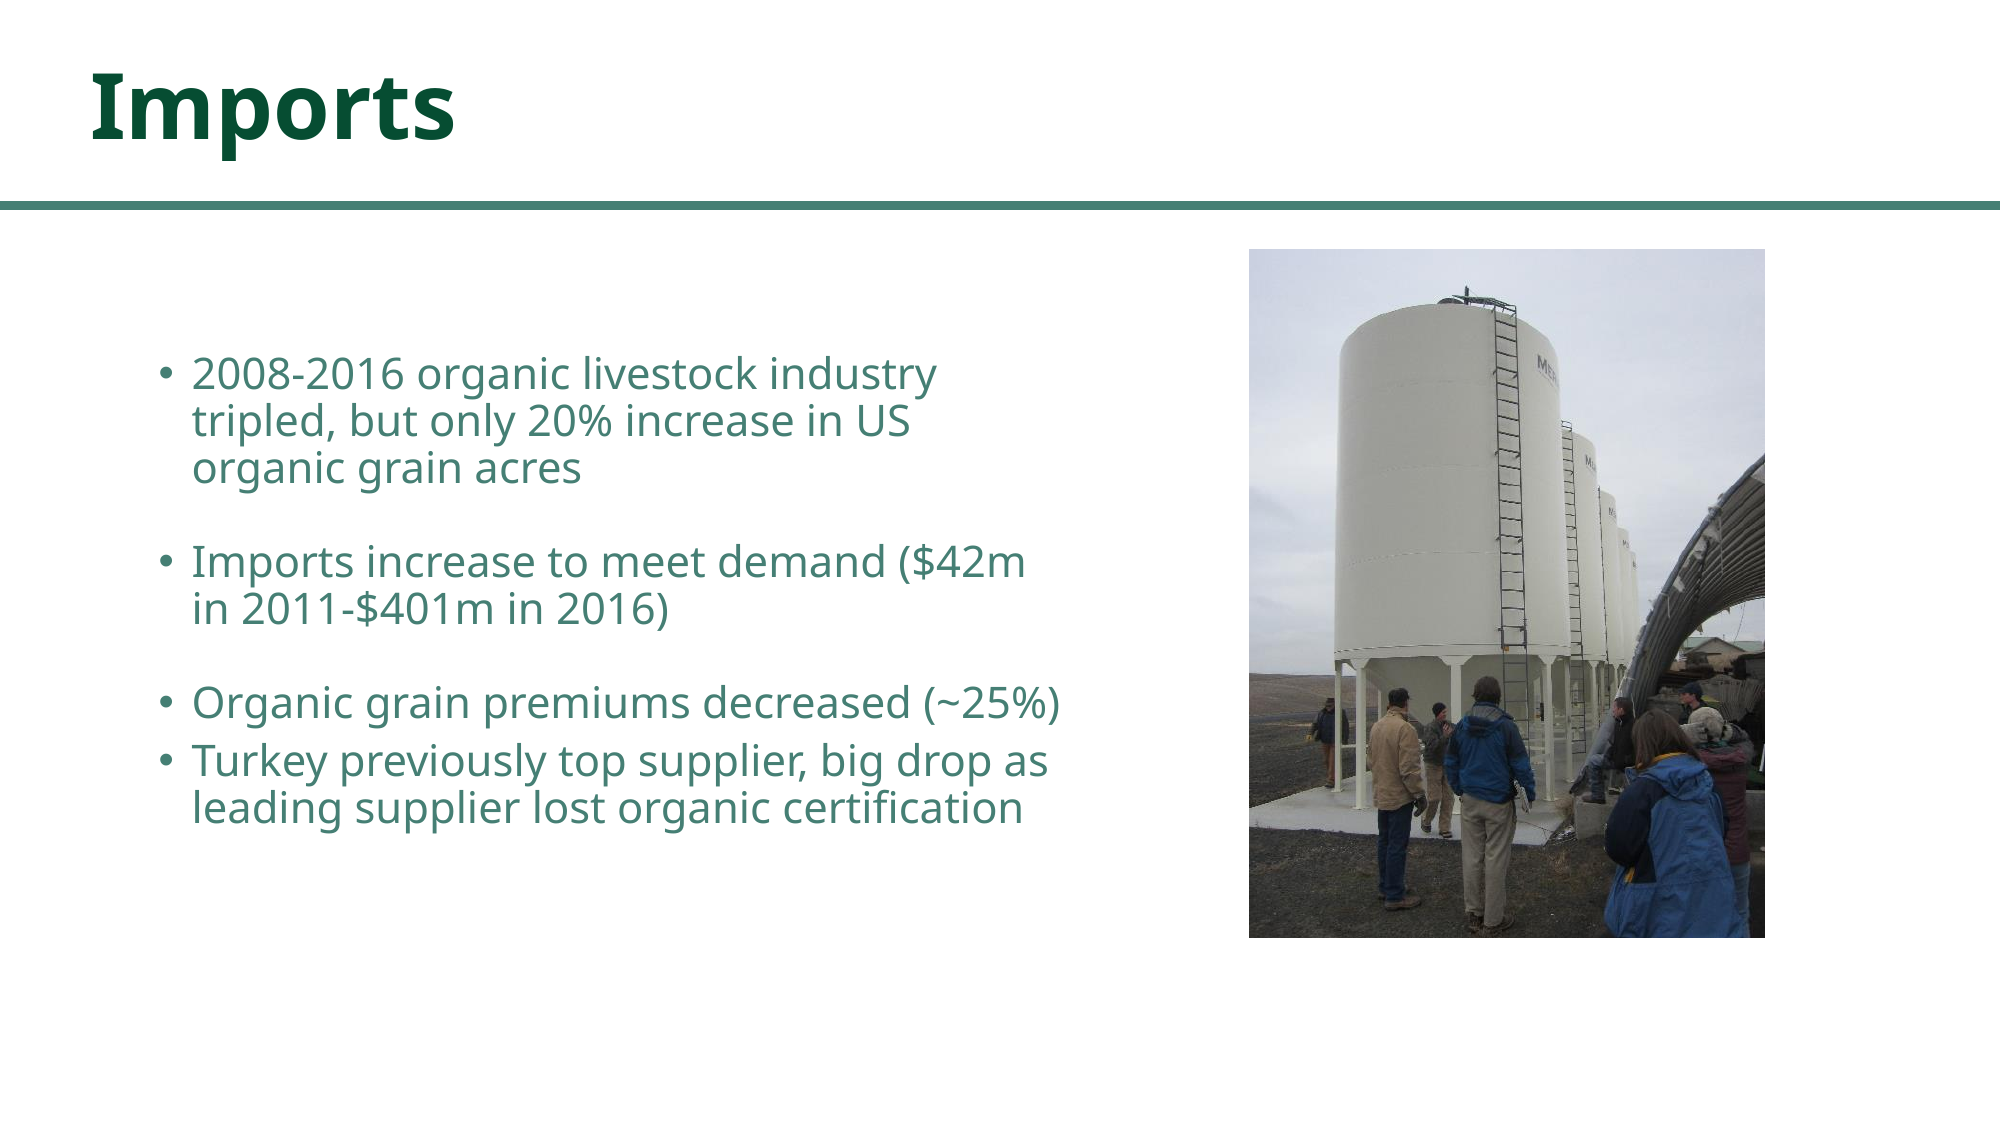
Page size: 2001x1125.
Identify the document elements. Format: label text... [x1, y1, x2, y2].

picture [1249, 249, 1765, 938]
text_box [0, 201, 2000, 210]
title Imports [75, 1, 1925, 201]
list 2008-2016 organic livestock industry tripled, but only 20% increase in US organic grain acres Imports increase to meet demand ($42m in 2011-$401m in 2016) Organic grain premiums decreased (~25%) Turkey previously top supplier, big drop as leading supplier lost organic certification [143, 344, 1088, 938]
title Imports [75, 210, 1925, 219]
